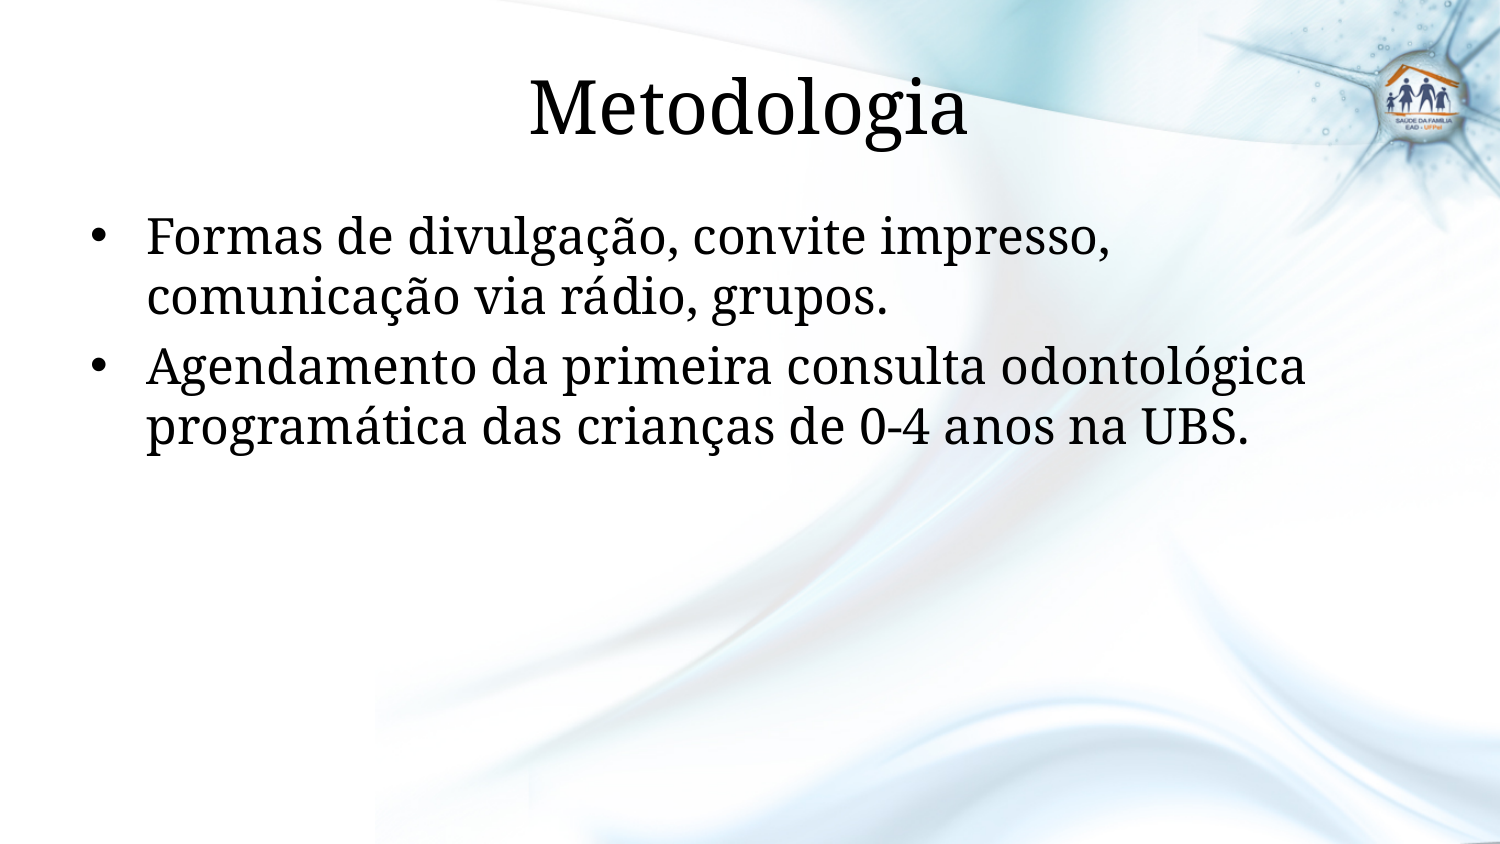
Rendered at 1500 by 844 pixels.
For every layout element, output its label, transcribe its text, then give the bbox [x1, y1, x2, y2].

picture [375, 0, 1500, 844]
list Formas de divulgação, convite impresso, comunicação via rádio, grupos. Agendamento da primeira consulta odontológica programática das crianças de 0-4 anos na UBS. [74, 196, 1426, 754]
title Metodologia [74, 33, 1426, 175]
